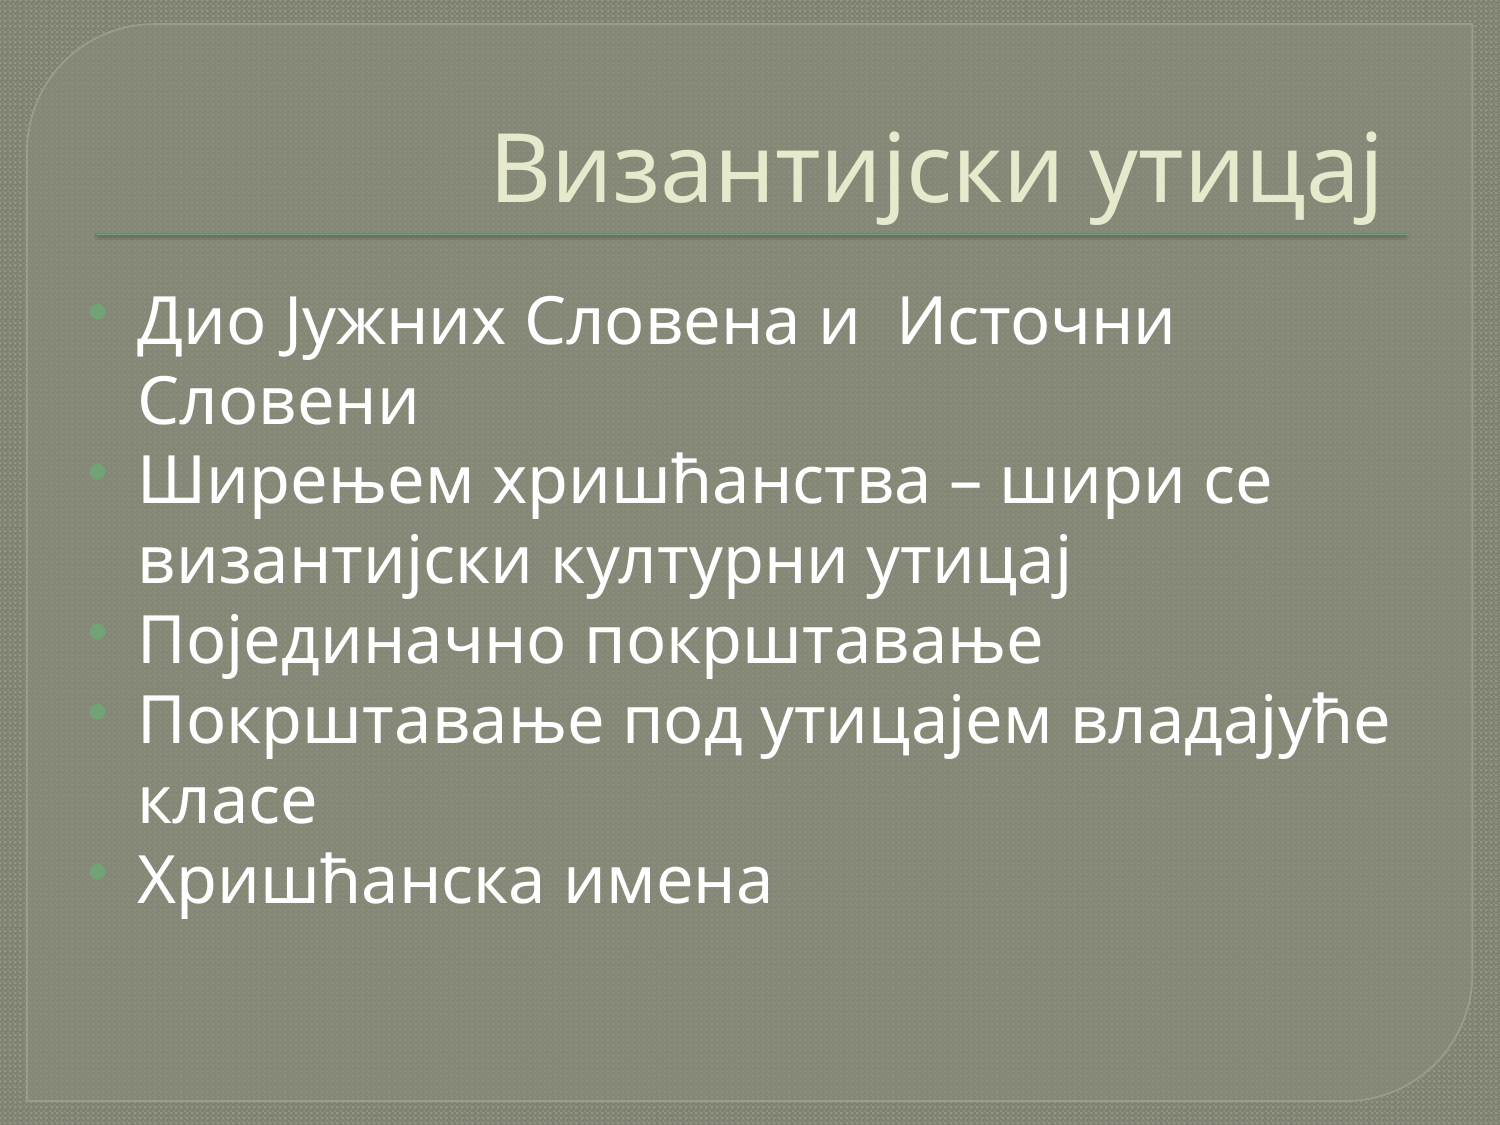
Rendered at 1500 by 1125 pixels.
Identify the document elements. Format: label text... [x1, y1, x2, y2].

title Византијски утицај [75, 41, 1425, 230]
list Дио Јужних Словена и Источни Словени Ширењем хришћанства – шири се византијски културни утицај Појединачно покрштавање Покрштавање под утицајем владајуће класе Хришћанска имена [75, 270, 1425, 1013]
